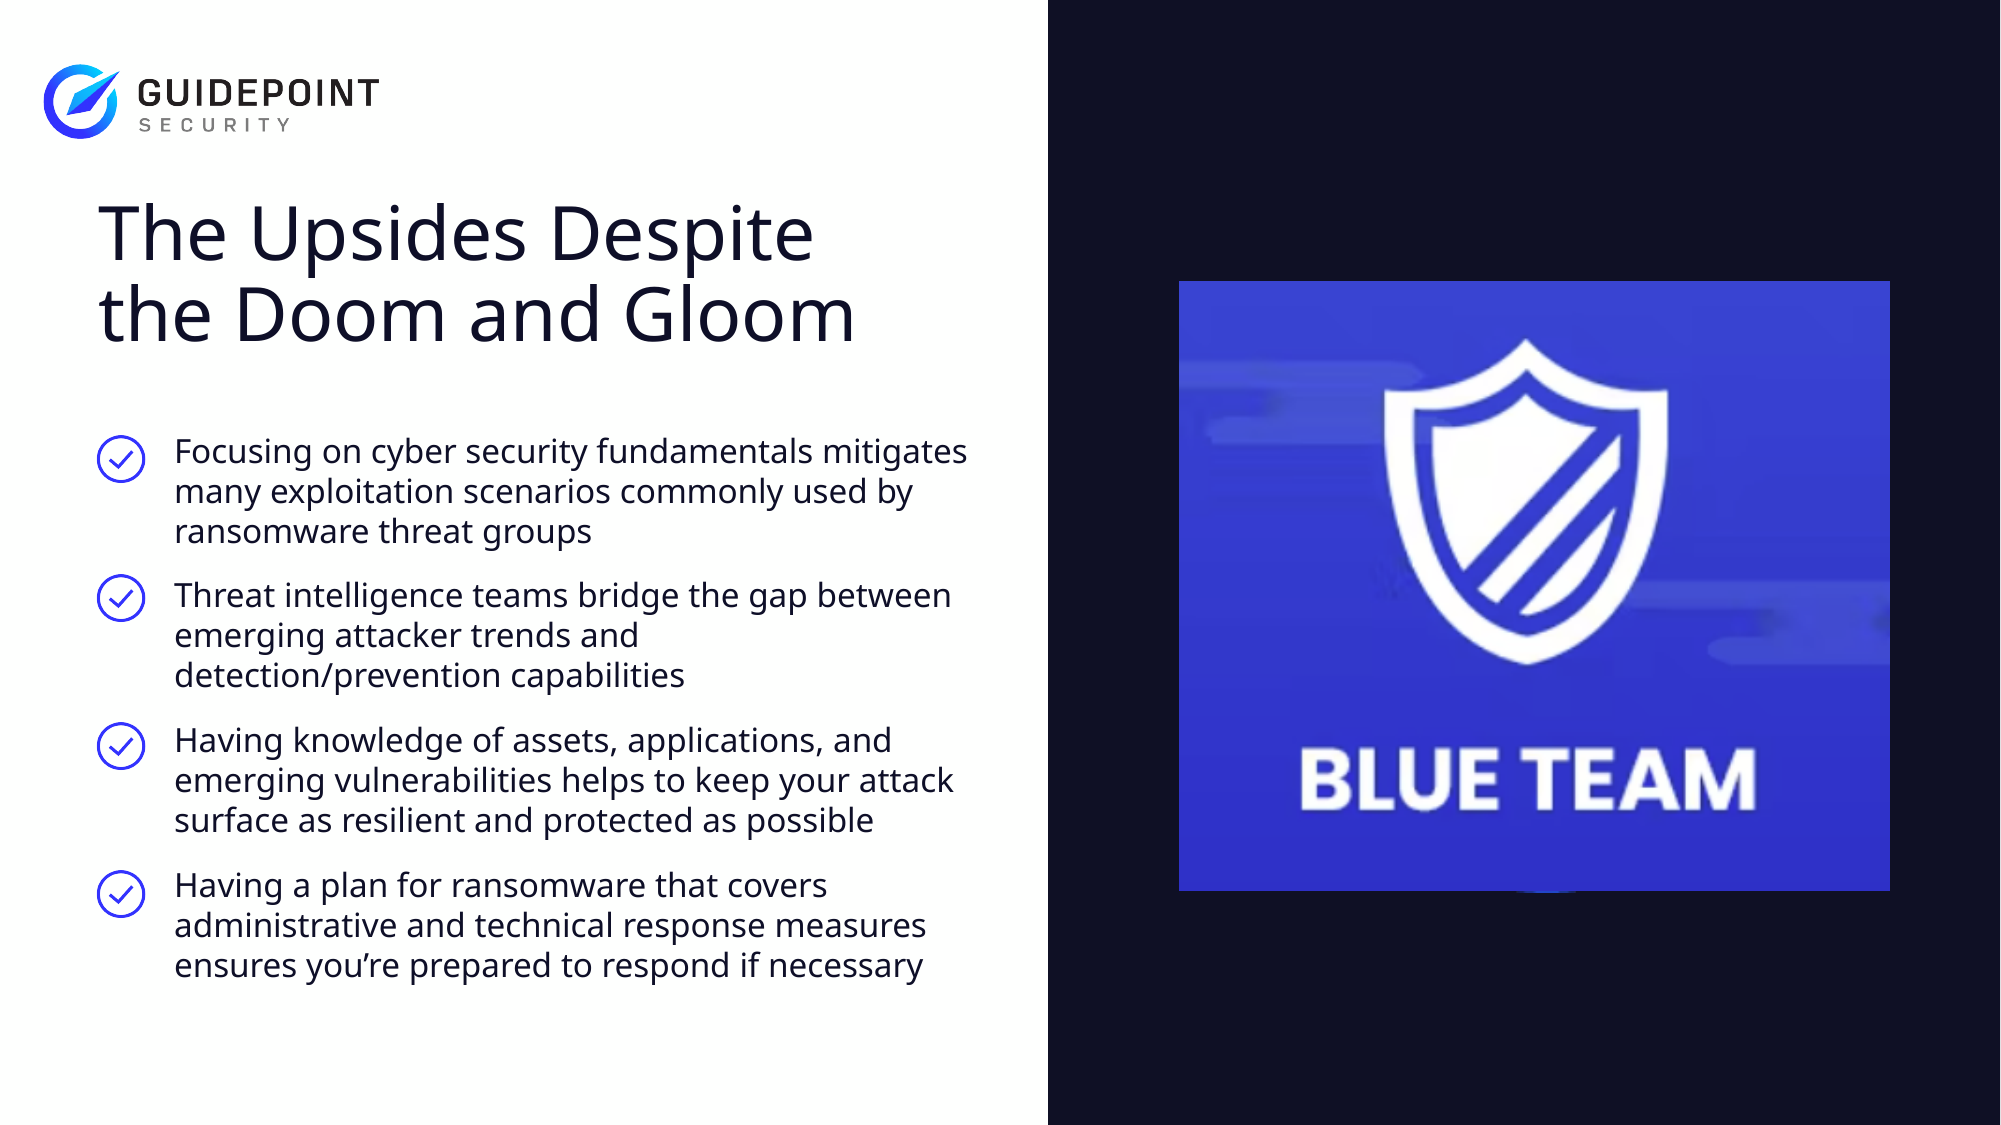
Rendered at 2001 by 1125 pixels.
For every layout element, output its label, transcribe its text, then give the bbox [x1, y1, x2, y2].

picture [83, 709, 160, 786]
picture [83, 857, 160, 934]
list Focusing on cyber security fundamentals mitigates many exploitation scenarios commonly used by ransomware threat groups Threat intelligence teams bridge the gap between emerging attacker trends and detection/prevention capabilities Having knowledge of assets, applications, and emerging vulnerabilities helps to keep your attack surface as resilient and protected as possible Having a plan for ransomware that covers administrative and technical response measures ensures you’re prepared to respond if necessary [159, 422, 985, 1011]
picture [43, 64, 379, 139]
picture [83, 422, 160, 499]
picture [1179, 281, 1890, 893]
list The Upsides Despite the Doom and Gloom [83, 188, 909, 322]
picture [83, 560, 160, 637]
